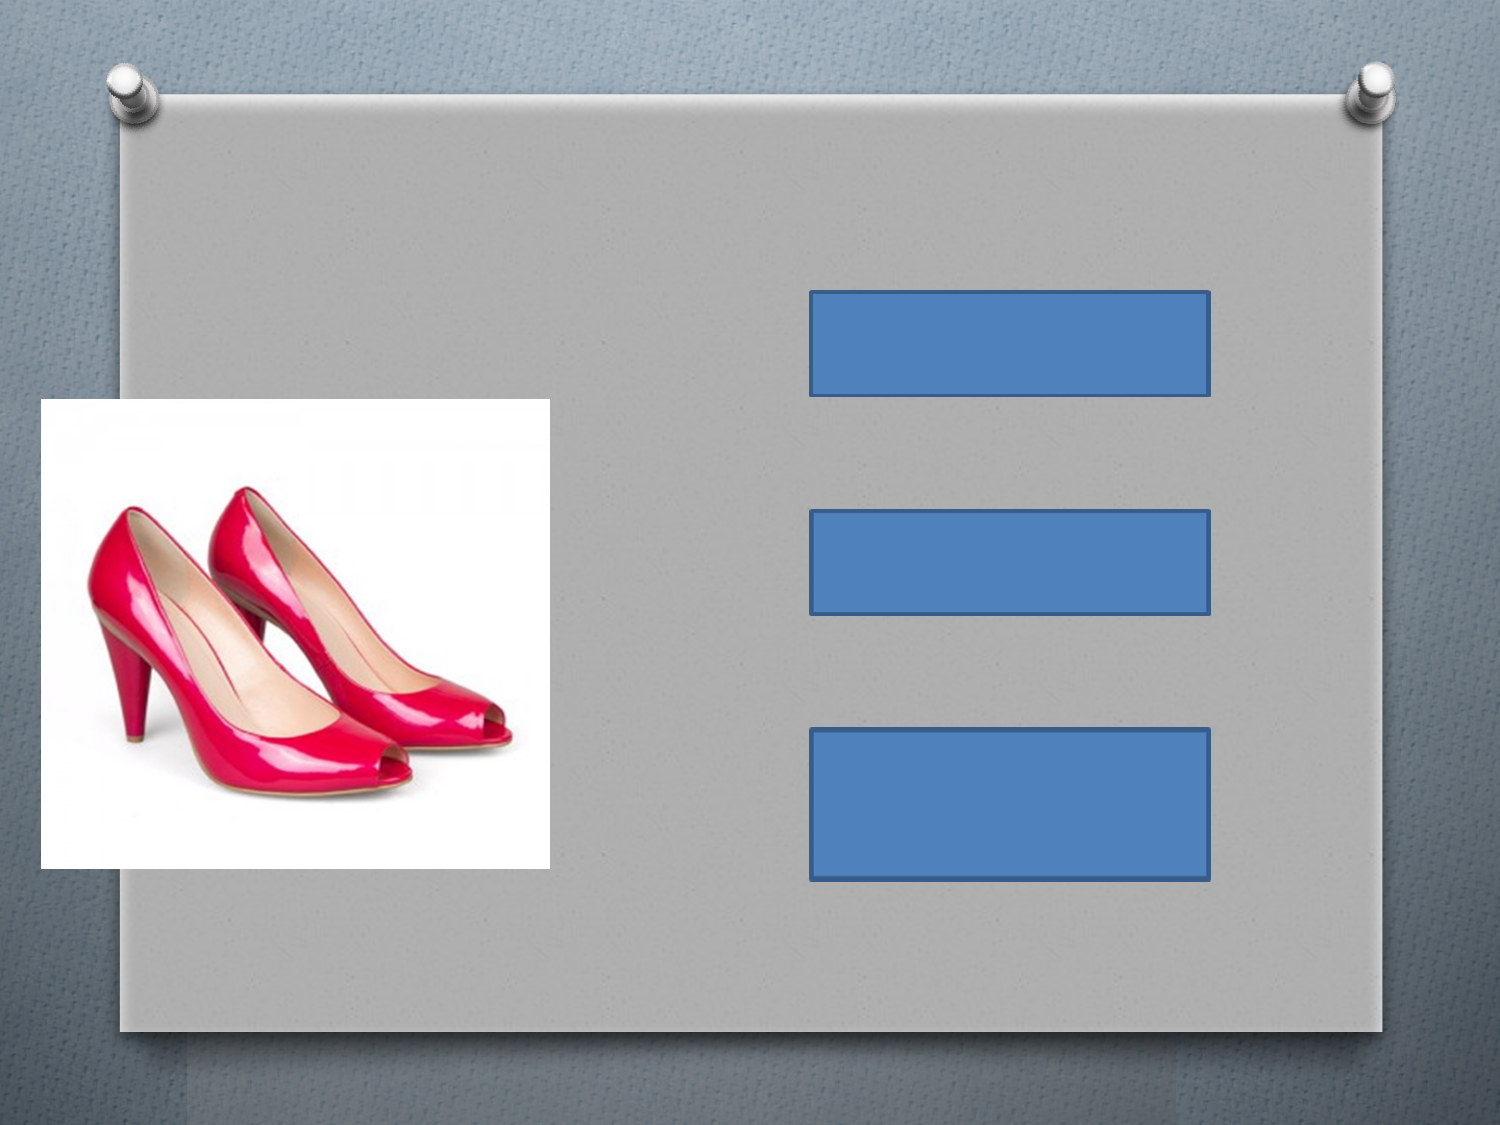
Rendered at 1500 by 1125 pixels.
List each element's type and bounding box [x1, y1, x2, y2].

picture [808, 290, 1211, 398]
picture [75, 29, 198, 153]
picture [1317, 35, 1439, 156]
picture [808, 727, 1211, 882]
list [41, 398, 550, 869]
picture [808, 509, 1211, 616]
